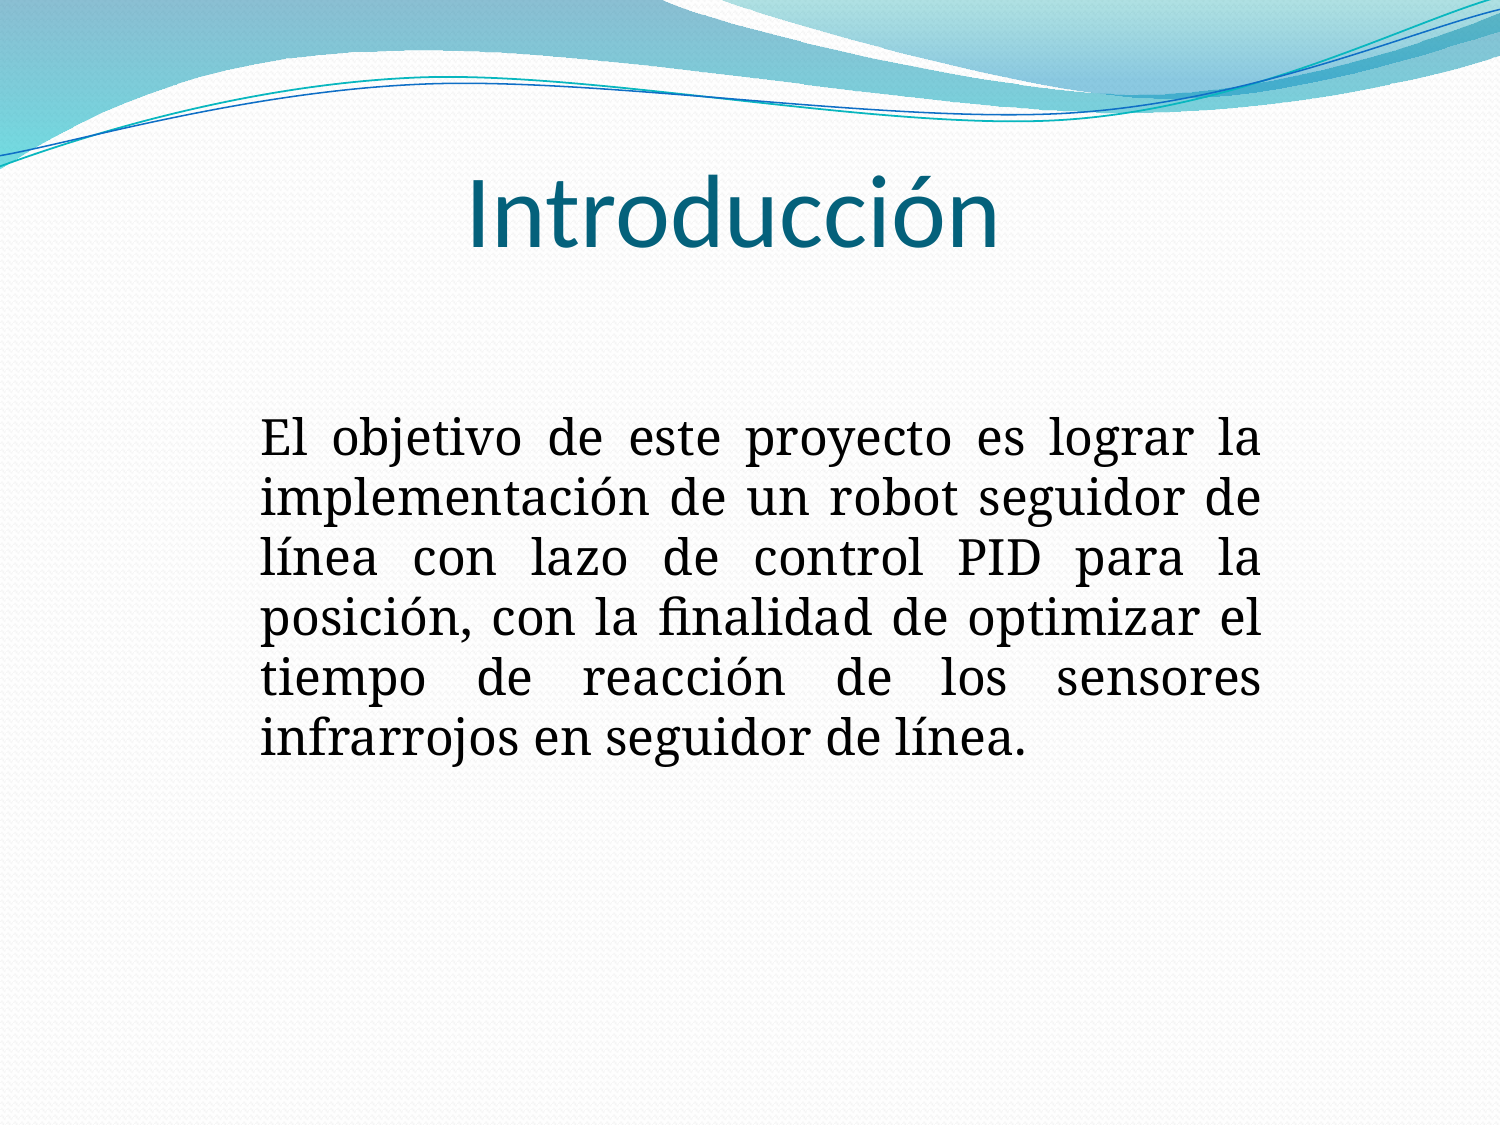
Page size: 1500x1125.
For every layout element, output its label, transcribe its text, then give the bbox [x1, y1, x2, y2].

title Introducción [58, 105, 1409, 269]
text_box El objetivo de este proyecto es lograr la implementación de un robot seguidor de línea con lazo de control PID para la posición, con la finalidad de optimizar el tiempo de reacción de los sensores infrarrojos en seguidor de línea. [246, 398, 1278, 834]
